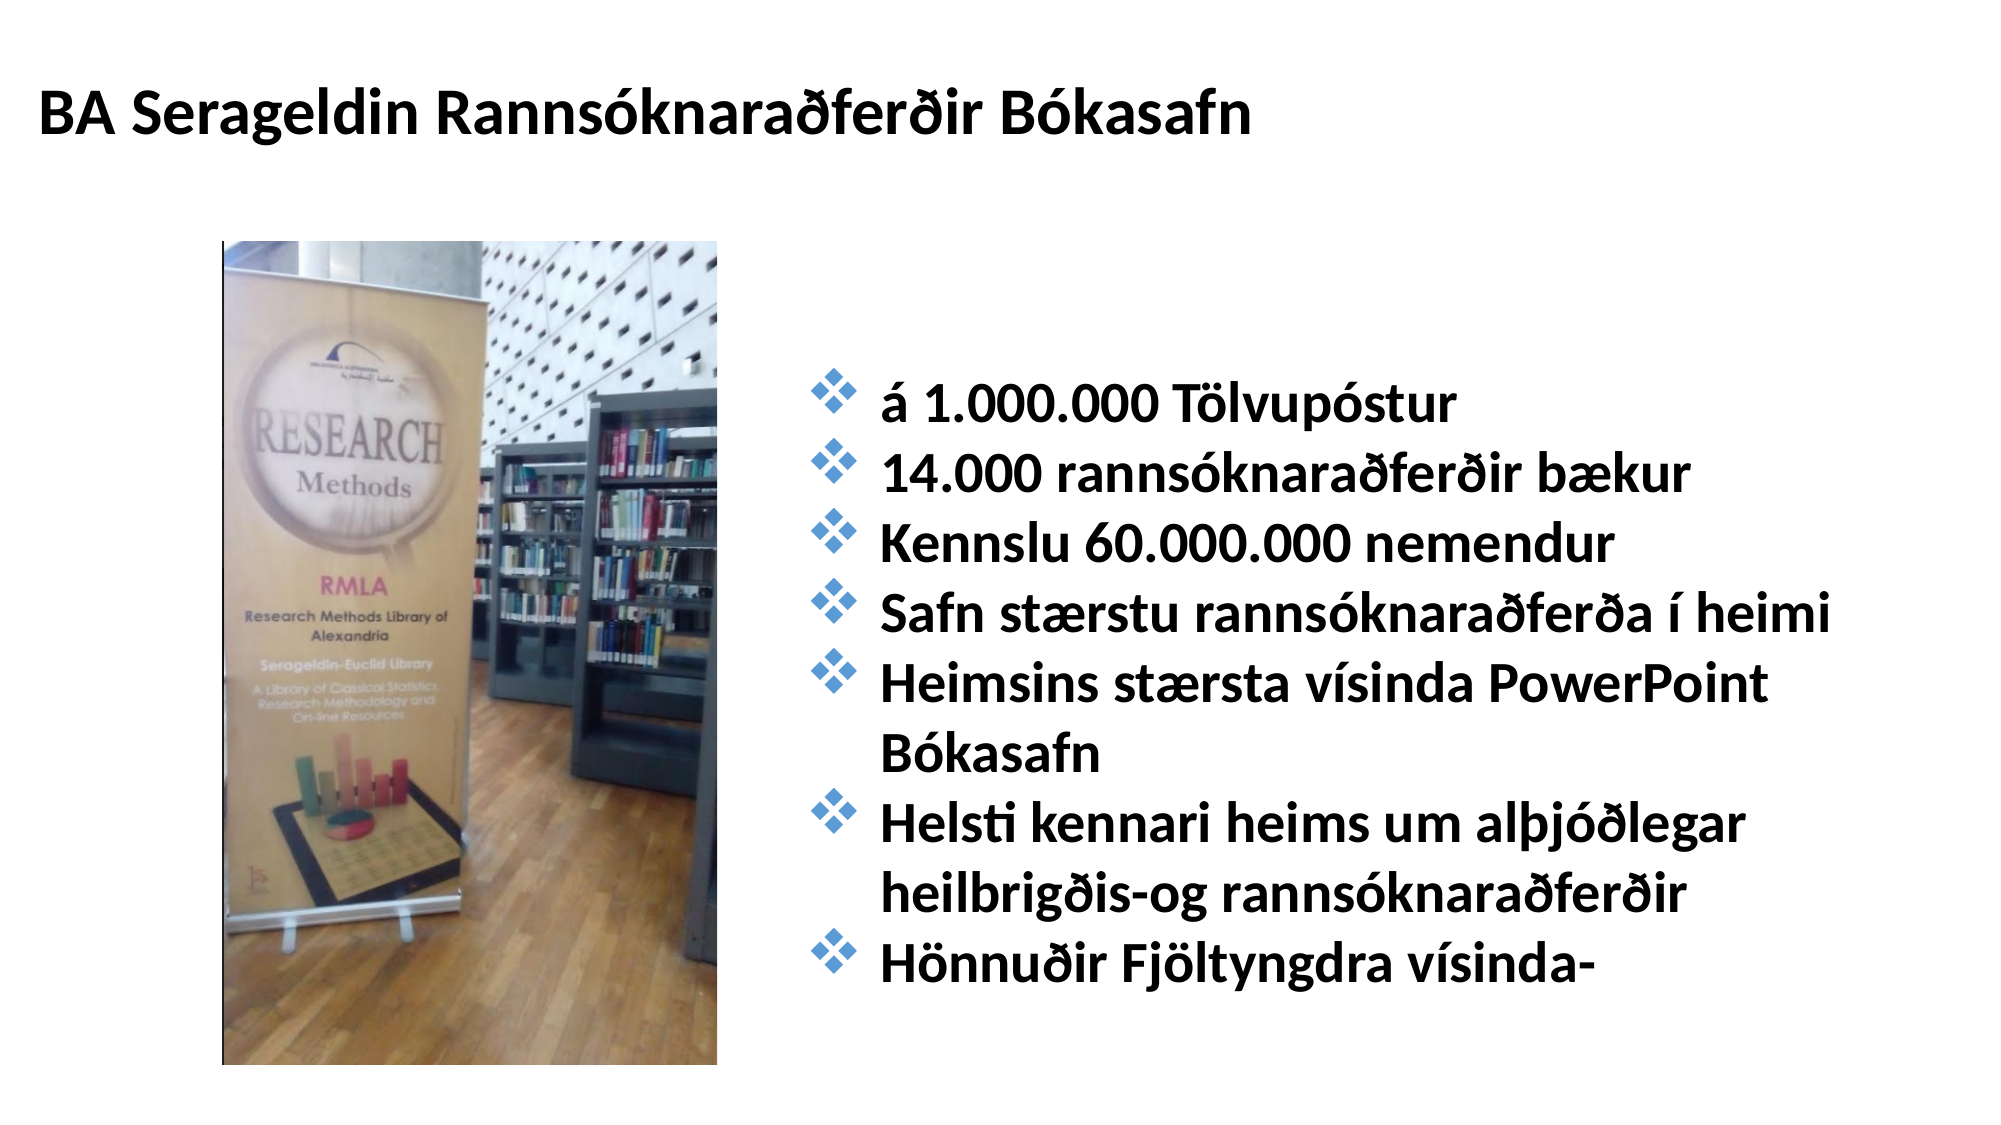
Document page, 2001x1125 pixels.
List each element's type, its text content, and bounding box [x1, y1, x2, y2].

picture [222, 241, 718, 1065]
text_box á 1.000.000 Tölvupóstur 14.000 rannsóknaraðferðir bækur Kennslu 60.000.000 nemendur Safn stærstu rannsóknaraðferða í heimi Heimsins stærsta vísinda PowerPoint Bókasafn Helsti kennari heims um alþjóðlegar heilbrigðis-og rannsóknaraðferðir Hönnuðir Fjöltyngdra vísinda- [790, 356, 2000, 1125]
text_box BA Serageldin Rannsóknaraðferðir Bókasafn [24, 60, 1269, 156]
